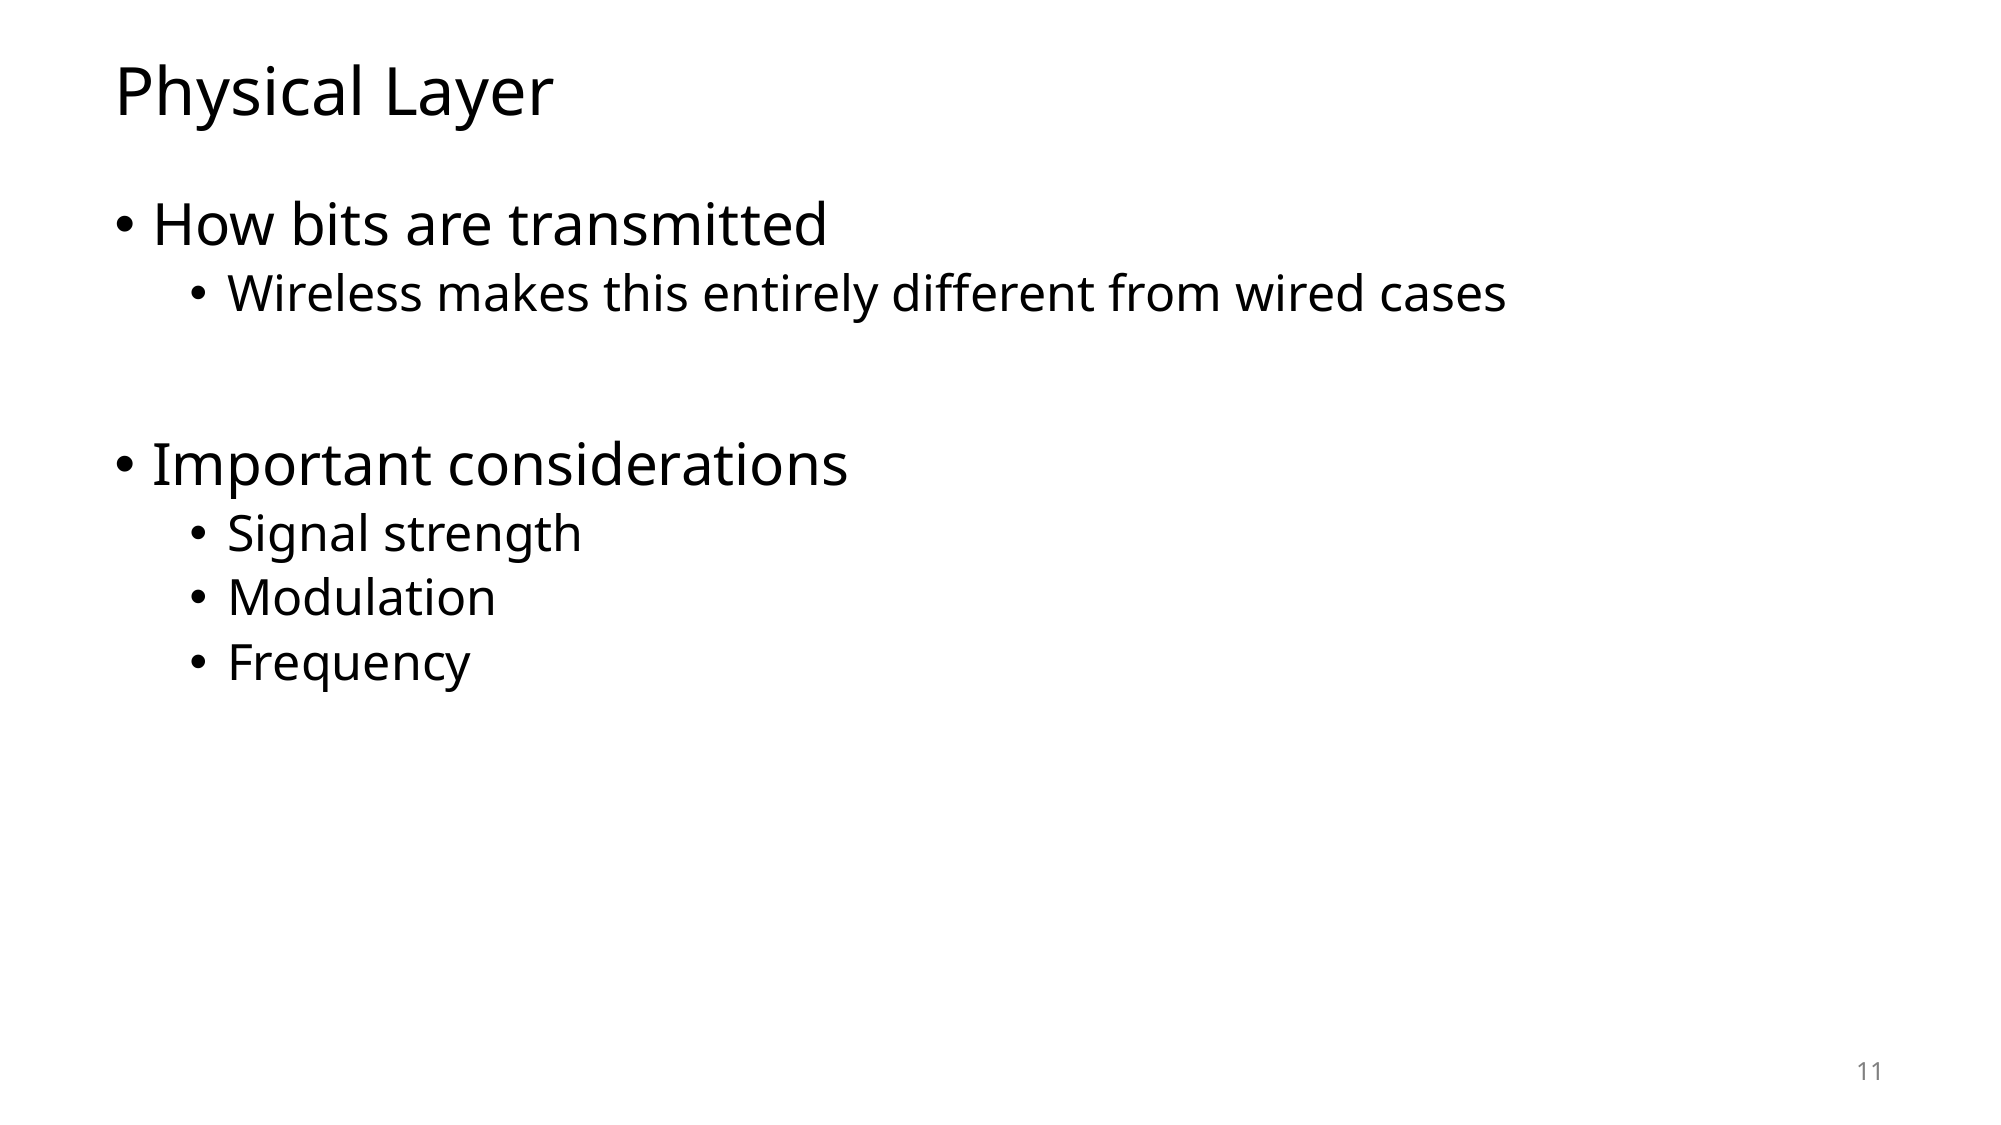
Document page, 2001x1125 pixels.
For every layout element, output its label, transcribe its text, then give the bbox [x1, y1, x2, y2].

list How bits are transmitted Wireless makes this entirely different from wired cases Important considerations Signal strength Modulation Frequency [99, 187, 1900, 1013]
title Physical Layer [99, 37, 1900, 150]
slide_number 11 [1749, 1042, 1900, 1103]
